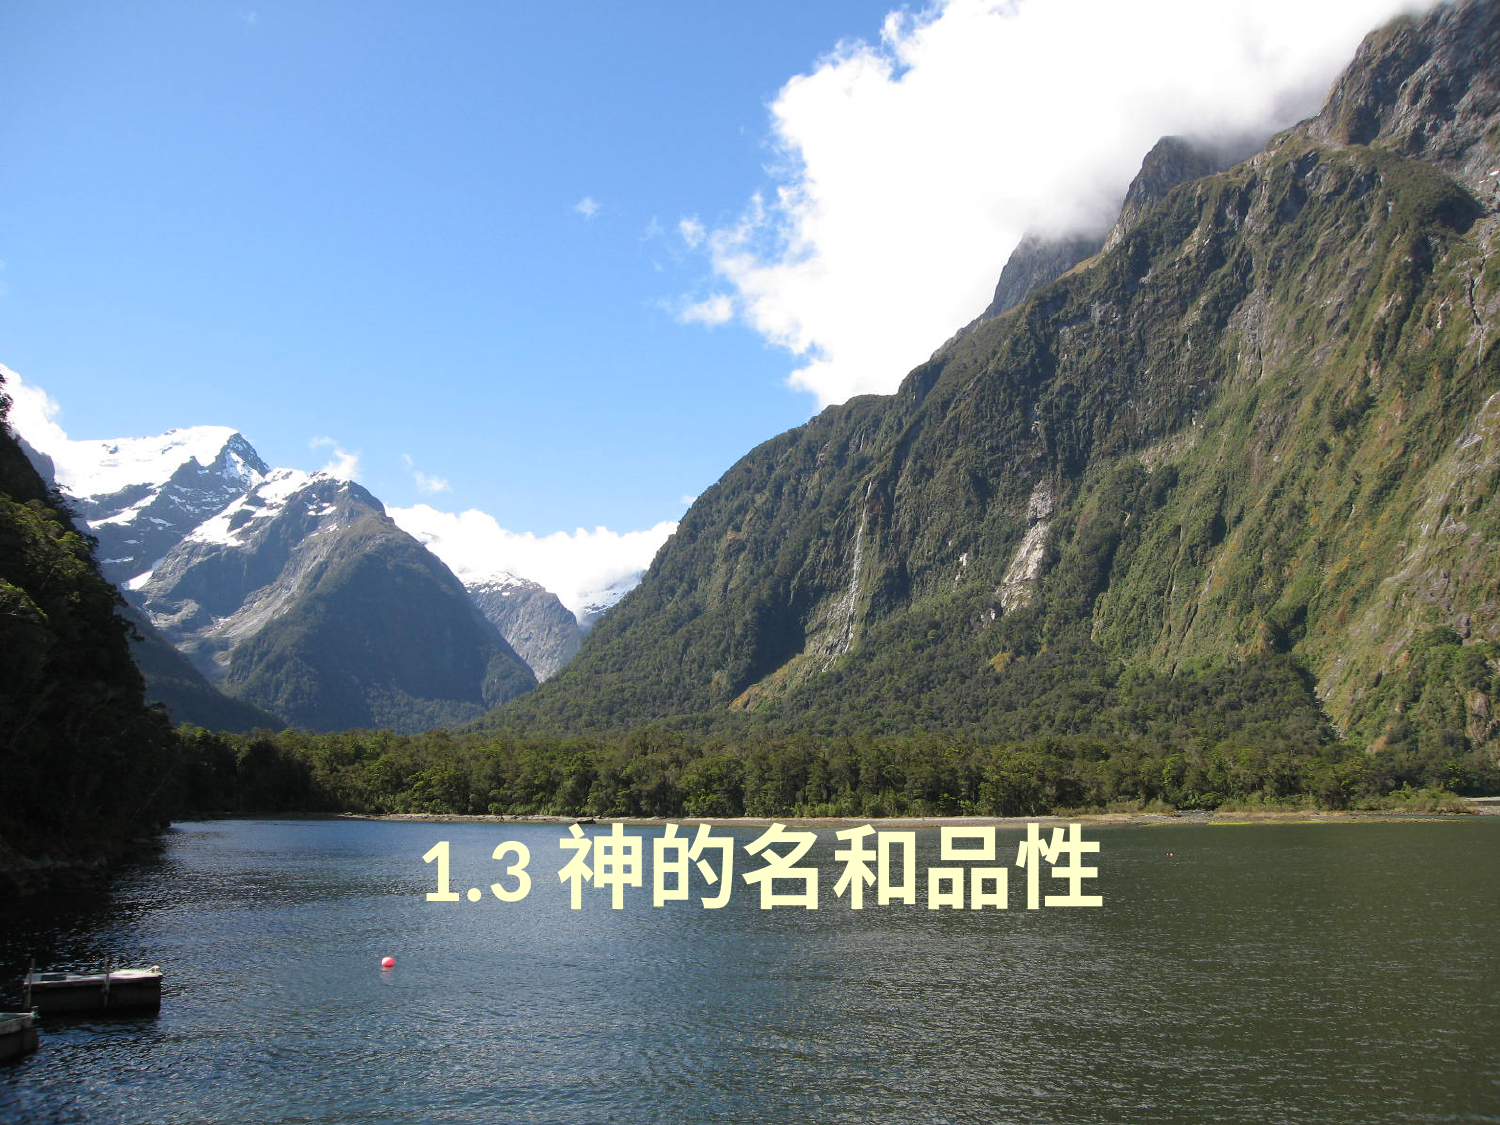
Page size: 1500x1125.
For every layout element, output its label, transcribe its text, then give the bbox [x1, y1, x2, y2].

title 1.3神的名和品性 [123, 798, 1399, 1040]
picture [0, 0, 1500, 1125]
